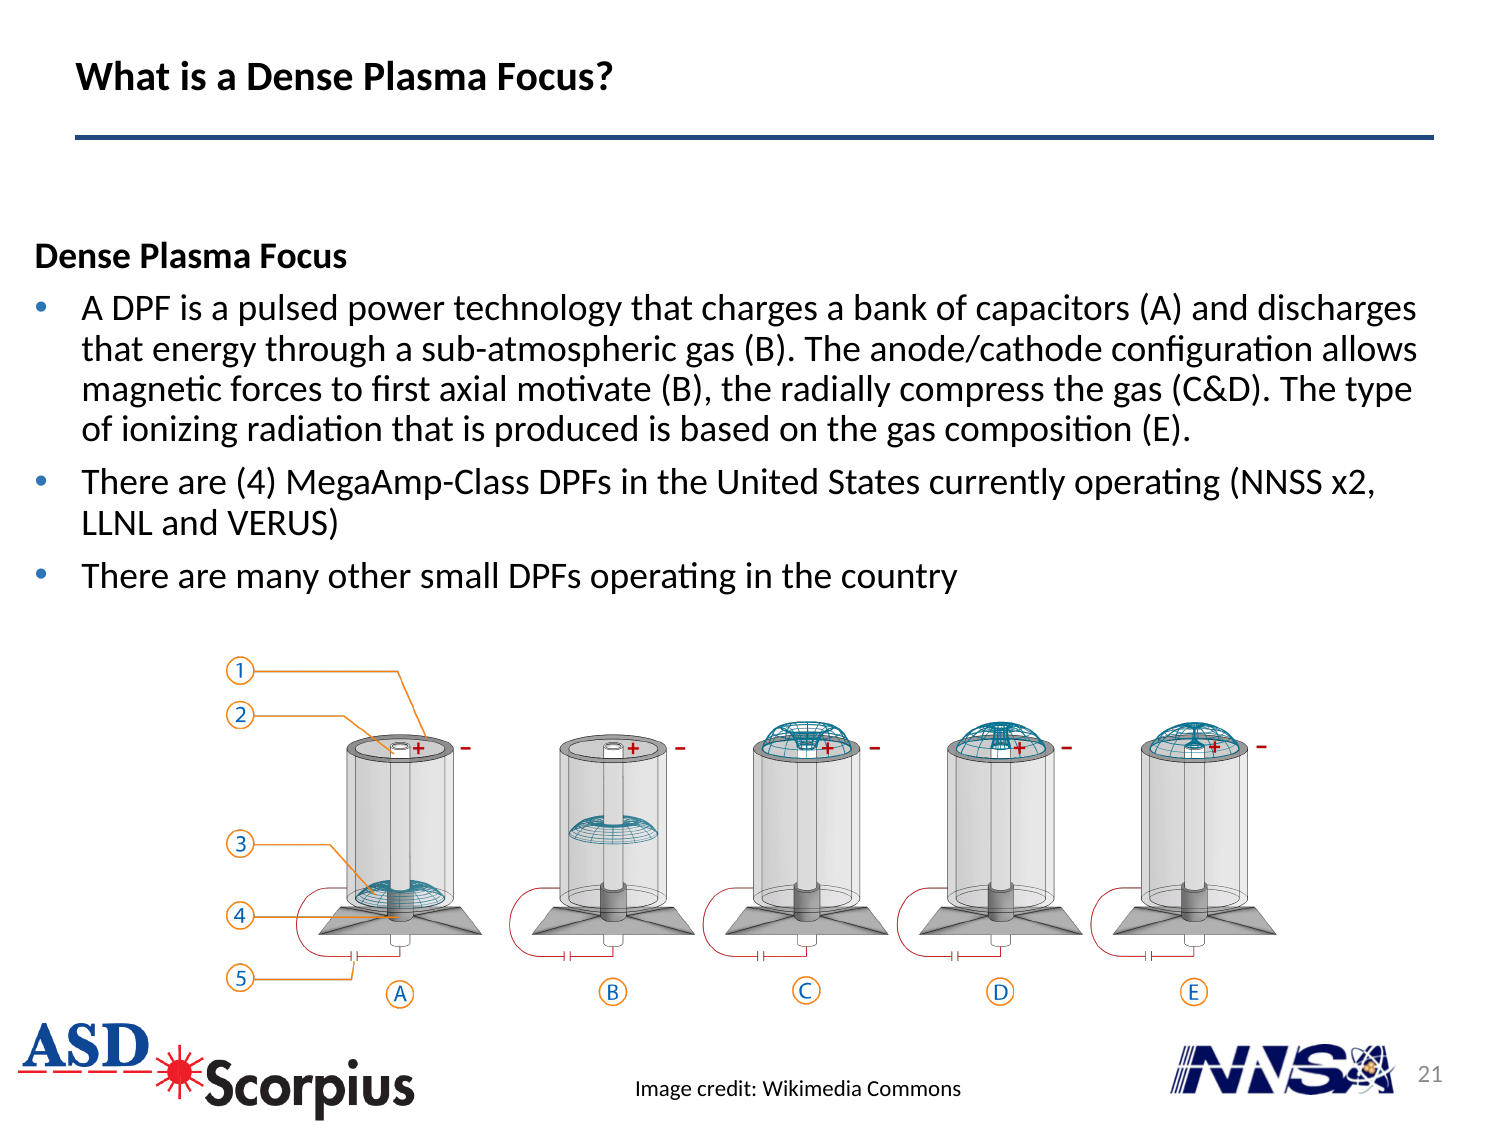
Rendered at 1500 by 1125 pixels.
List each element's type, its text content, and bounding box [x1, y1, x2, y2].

picture [1170, 1044, 1396, 1095]
picture [210, 639, 1290, 1024]
text_box Image credit: Wikimedia Commons [620, 1065, 977, 1109]
title What is a Dense Plasma Focus? [60, 16, 1420, 132]
text_box Dense Plasma Focus A DPF is a pulsed power technology that charges a bank of capacitors (A) and discharges that energy through a sub-atmospheric gas (B). The anode/cathode configuration allows magnetic forces to first axial motivate (B), the radially compress the gas (C&D). The type of ionizing radiation that is produced is based on the gas composition (E). There are (4) MegaAmp-Class DPFs in the United States currently operating (NNSS x2, LLNL and VERUS) There are many other small DPFs operating in the country [32, 154, 1439, 650]
